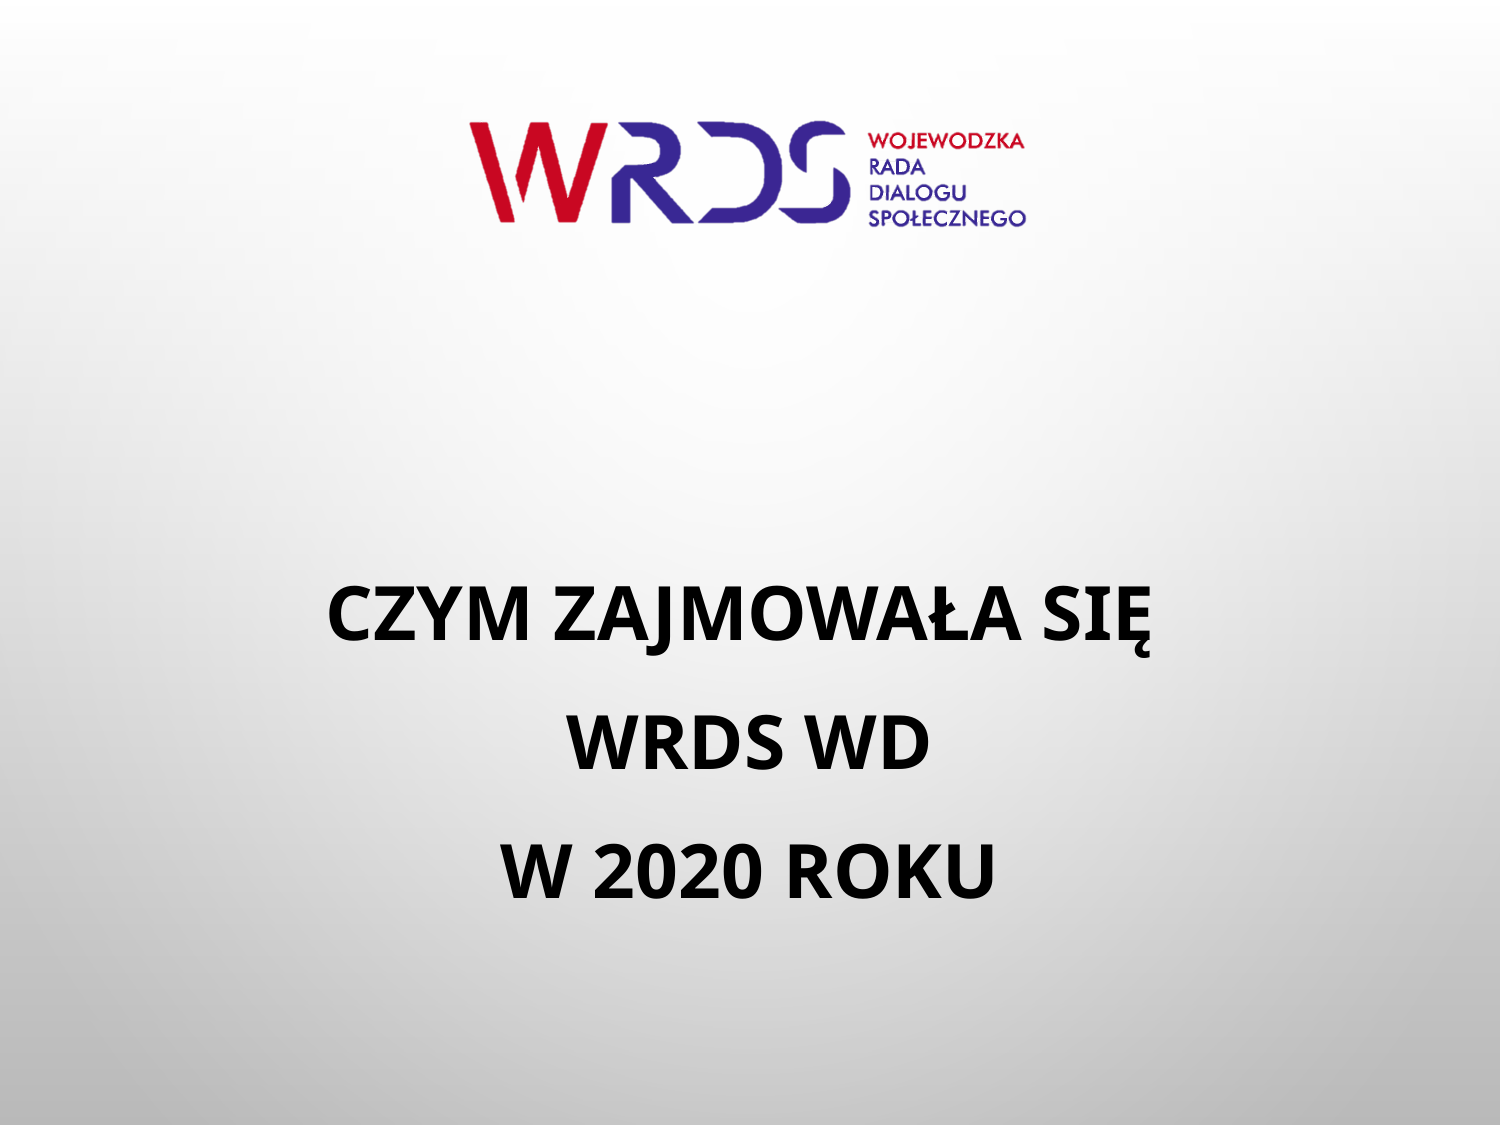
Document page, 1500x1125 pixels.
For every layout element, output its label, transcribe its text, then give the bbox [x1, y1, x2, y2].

list Czym zajmowała się WRDS WD w 2020 roku [112, 388, 1388, 950]
picture [0, 0, 1500, 1125]
